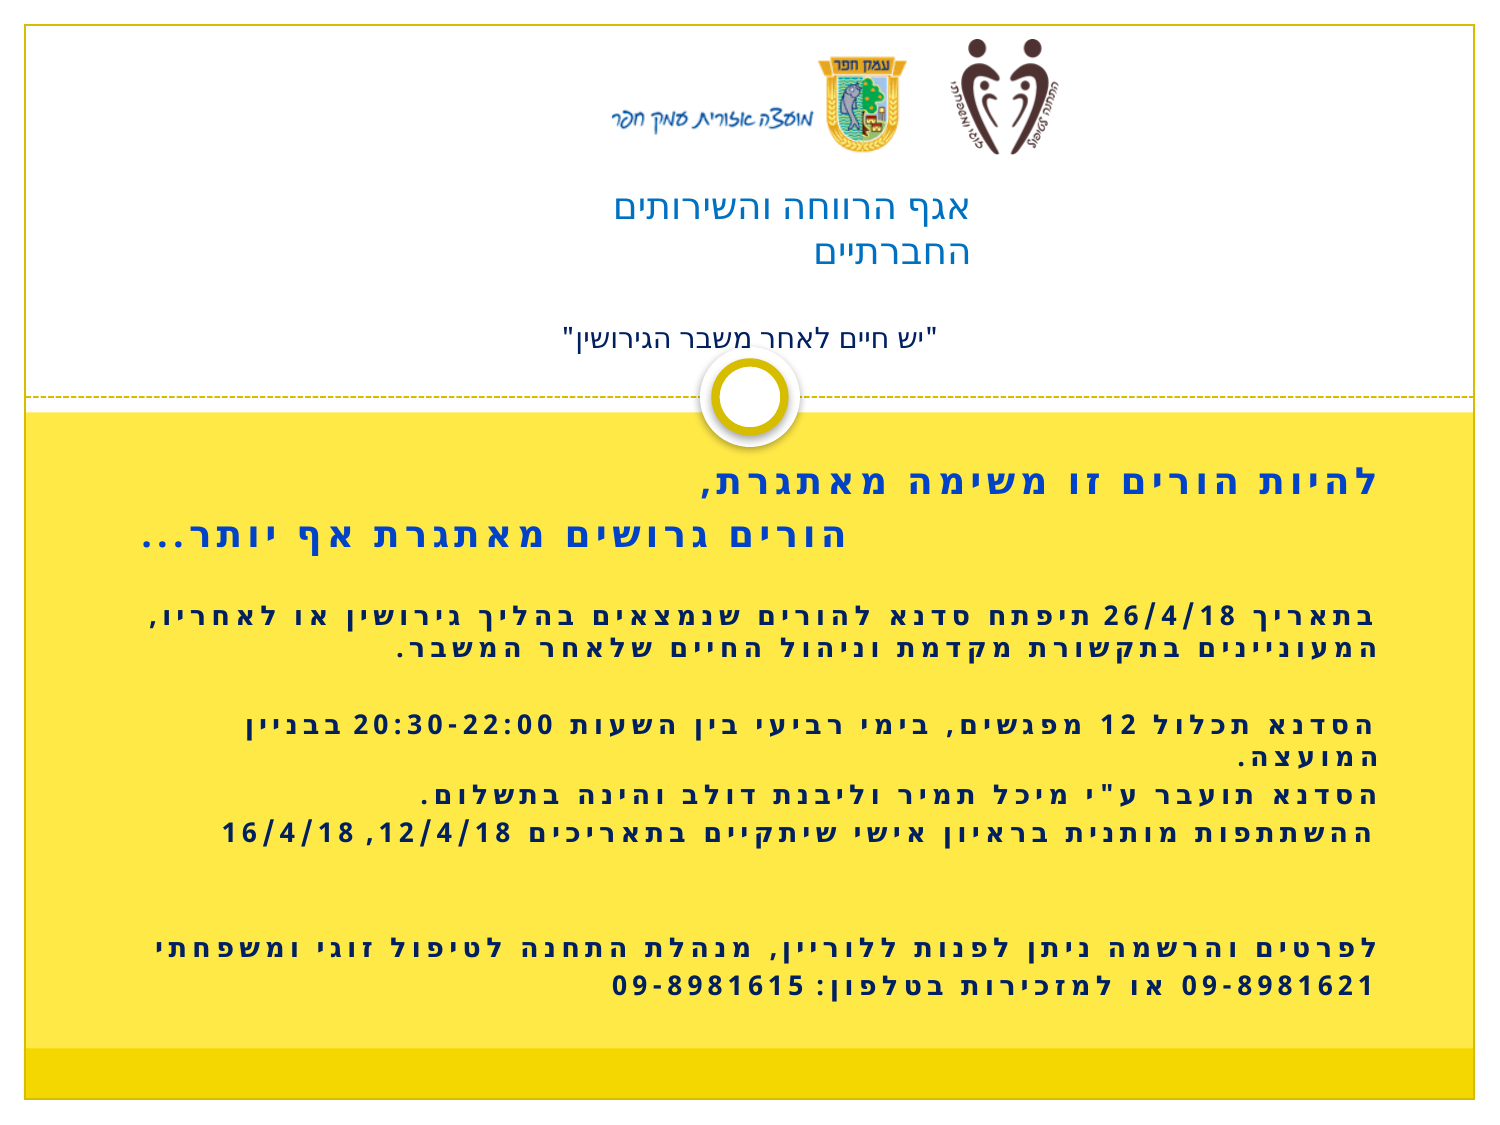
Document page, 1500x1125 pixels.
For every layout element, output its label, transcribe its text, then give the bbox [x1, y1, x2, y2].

picture [572, 54, 917, 155]
title "יש חיים לאחר משבר הגירושין" [112, 62, 1388, 362]
text_box אגף הרווחה והשירותים החברתיים [431, 174, 987, 280]
picture [950, 39, 1060, 155]
subtitle להיות הורים זו משימה מאתגרת, הורים גרושים מאתגרת אף יותר... בתאריך 26/4/18 תיפתח סדנא להורים שנמצאים בהליך גירושין או לאחריו, המעוניינים בתקשורת מקדמת וניהול החיים שלאחר המשבר. הסדנא תכלול 12 מפגשים, בימי רביעי בין השעות 20:30-22:00 בבניין המועצה. הסדנא תועבר ע"י מיכל תמיר וליבנת דולב והינה בתשלום. ההשתתפות מותנית בראיון אישי שיתקיים בתאריכים 12/4/18, 16/4/18 לפרטים והרשמה ניתן לפנות ללוריין, מנהלת התחנה לטיפול זוגי ומשפחתי 09-8981621 או למזכירות בטלפון: 09-8981615 [118, 397, 1394, 1071]
